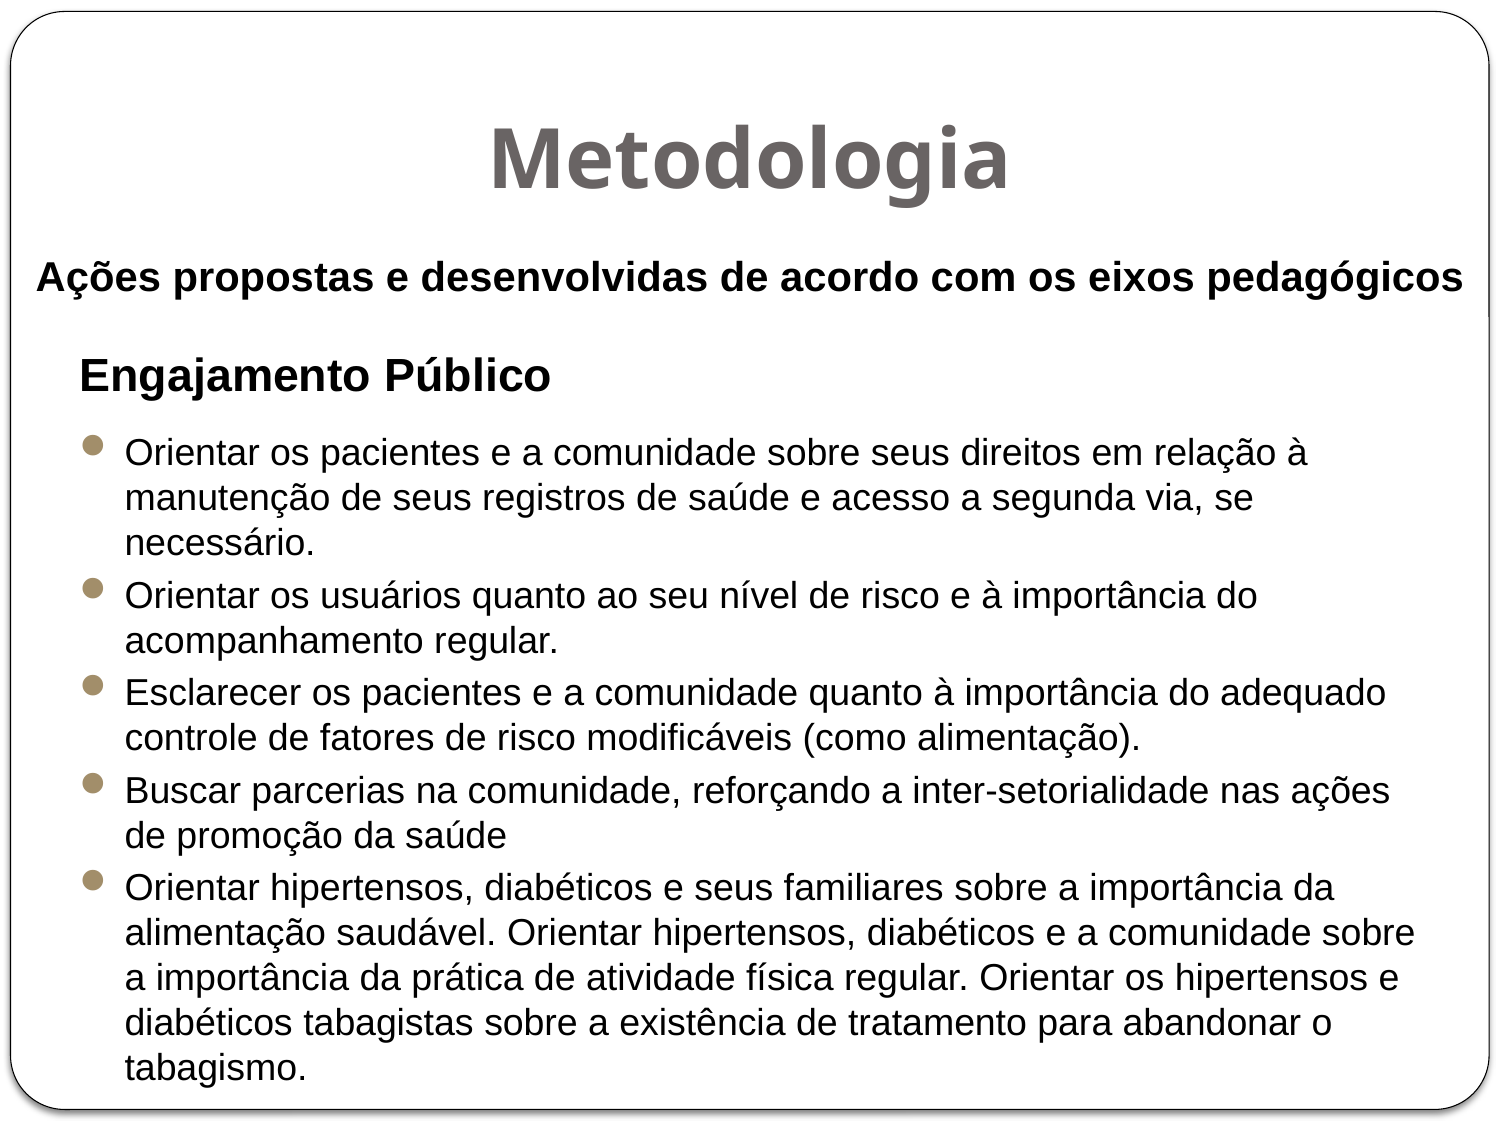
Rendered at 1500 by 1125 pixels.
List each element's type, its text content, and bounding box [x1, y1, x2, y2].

text_box Ações propostas e desenvolvidas de acordo com os eixos pedagógicos [0, 242, 1500, 307]
list Engajamento Público [64, 338, 1415, 409]
title Metodologia [75, 44, 1425, 220]
text_box Orientar os pacientes e a comunidade sobre seus direitos em relação à manutenção de seus registros de saúde e acesso a segunda via, se necessário. Orientar os usuários quanto ao seu nível de risco e à importância do acompanhamento regular. Esclarecer os pacientes e a comunidade quanto à importância do adequado controle de fatores de risco modificáveis (como alimentação). Buscar parcerias na comunidade, reforçando a inter-setorialidade nas ações de promoção da saúde Orientar hipertensos, diabéticos e seus familiares sobre a importância da alimentação saudável. Orientar hipertensos, diabéticos e a comunidade sobre a importância da prática de atividade física regular. Orientar os hipertensos e diabéticos tabagistas sobre a existência de tratamento para abandonar o tabagismo. [64, 420, 1447, 1024]
